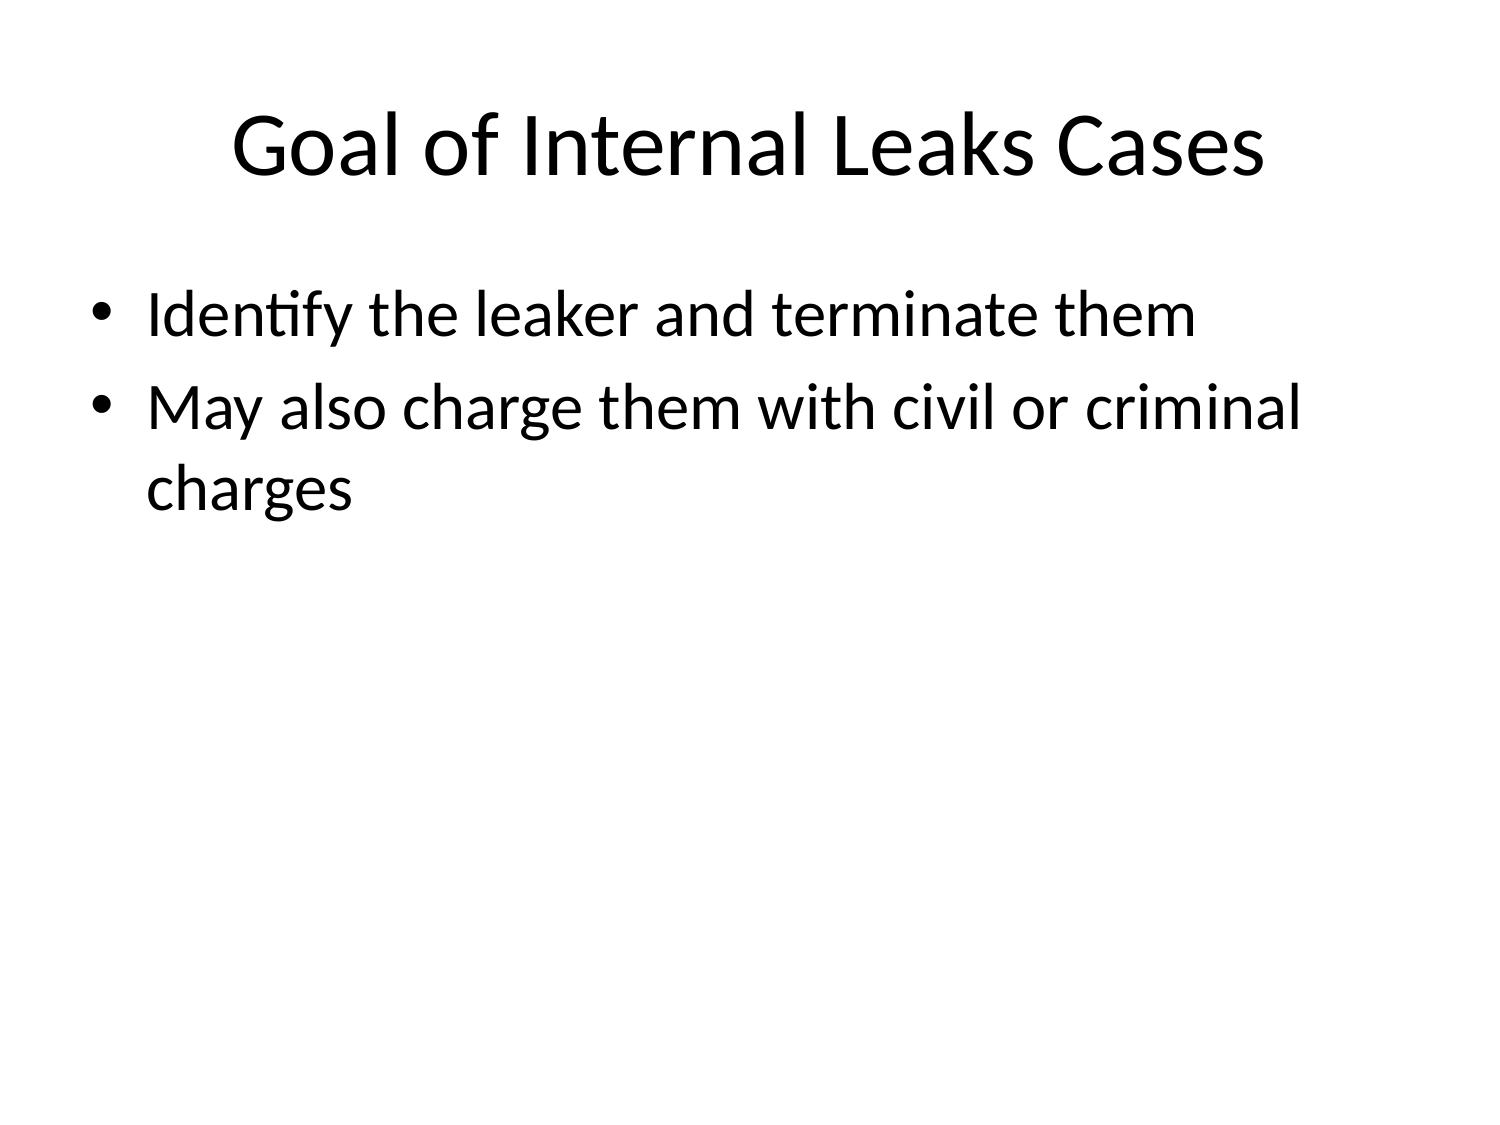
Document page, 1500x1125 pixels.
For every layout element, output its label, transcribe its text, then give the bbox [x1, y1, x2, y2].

title Goal of Internal Leaks Cases [75, 45, 1425, 233]
list Identify the leaker and terminate them May also charge them with civil or criminal charges [75, 262, 1425, 1005]
